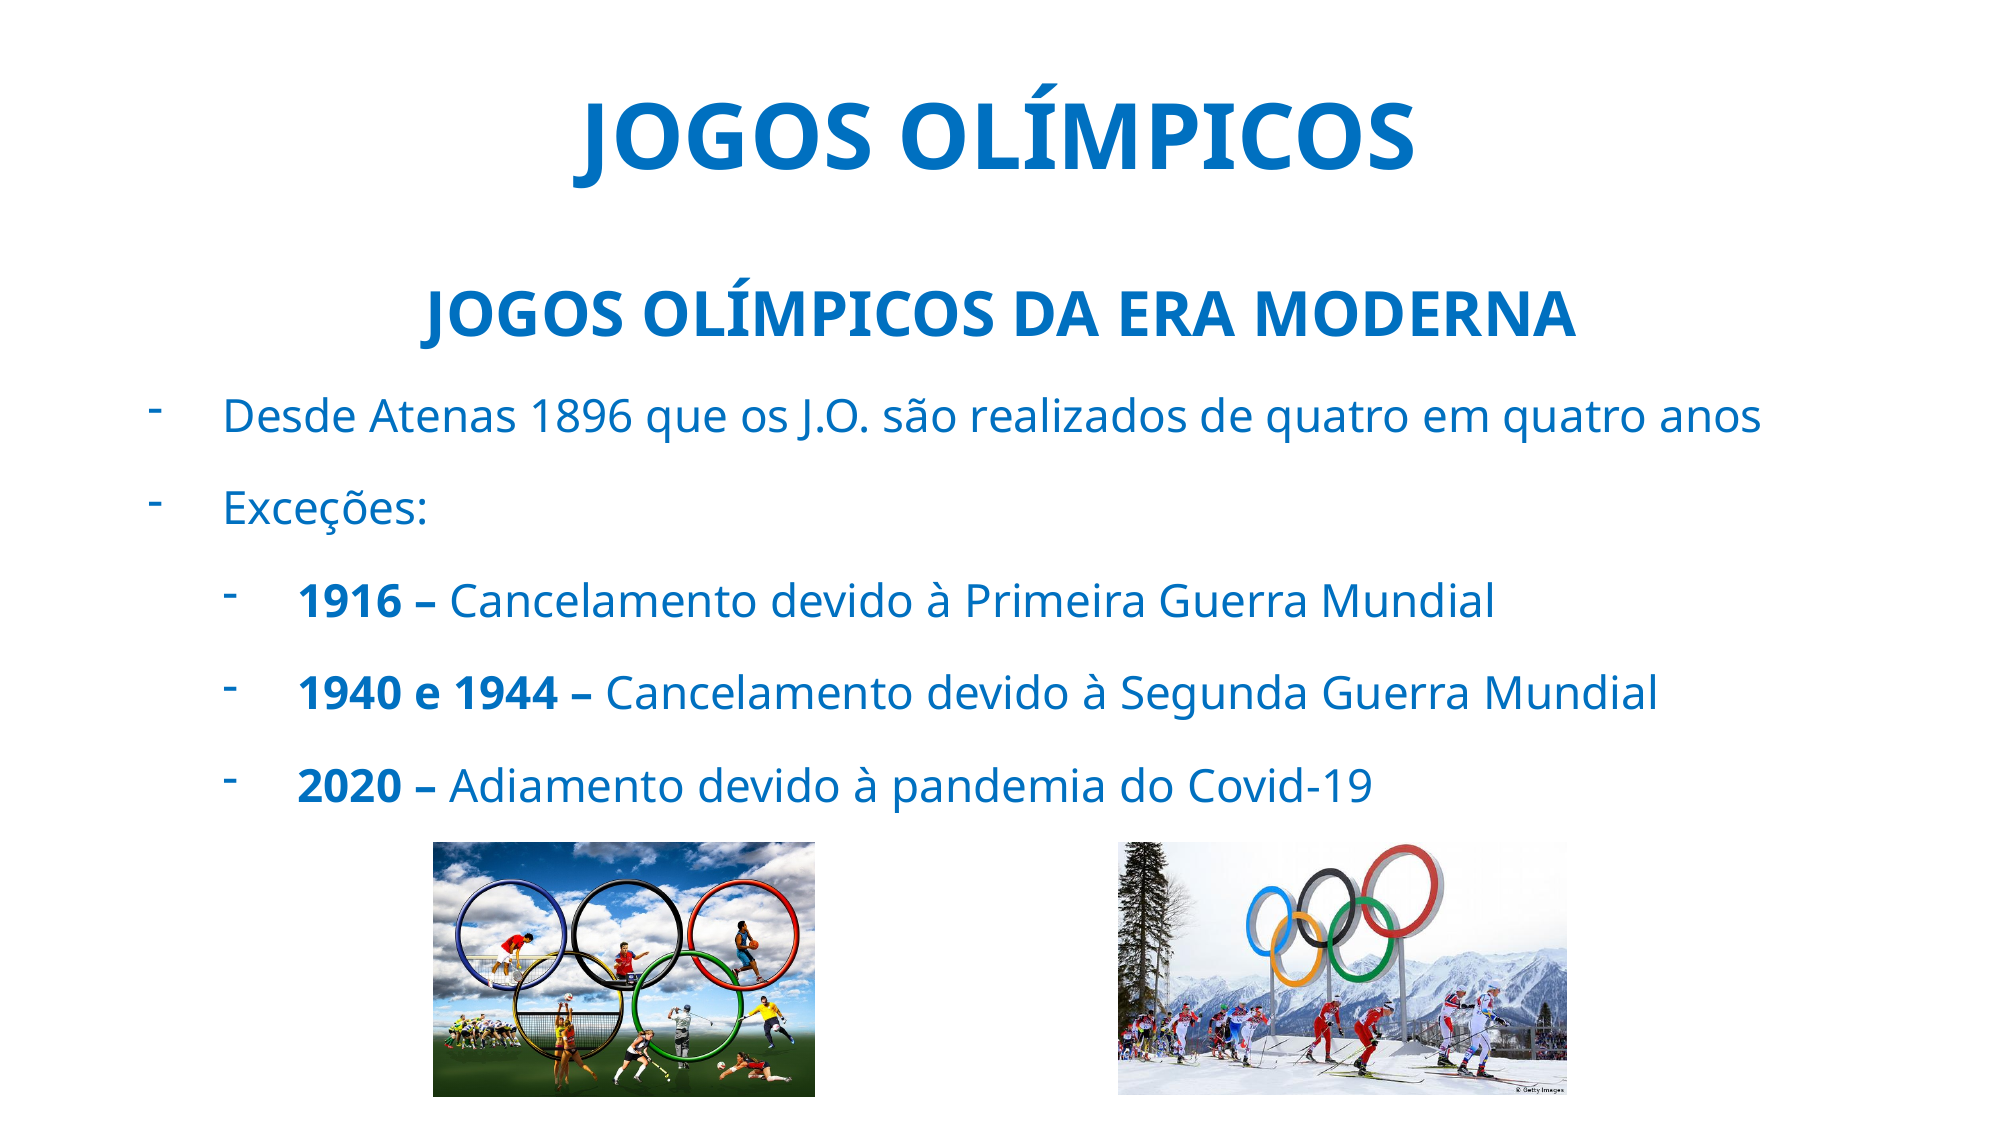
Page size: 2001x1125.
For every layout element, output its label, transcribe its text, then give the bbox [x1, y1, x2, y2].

picture [433, 842, 815, 1097]
text_box JOGOS OLÍMPICOS [132, 82, 1866, 221]
picture [1118, 842, 1567, 1095]
text_box Jogos Olímpicos da Era Moderna Desde Atenas 1896 que os J.O. são realizados de quatro em quatro anos Exceções: 1916 – Cancelamento devido à Primeira Guerra Mundial 1940 e 1944 – Cancelamento devido à Segunda Guerra Mundial 2020 – Adiamento devido à pandemia do Covid-19 [132, 229, 1872, 819]
